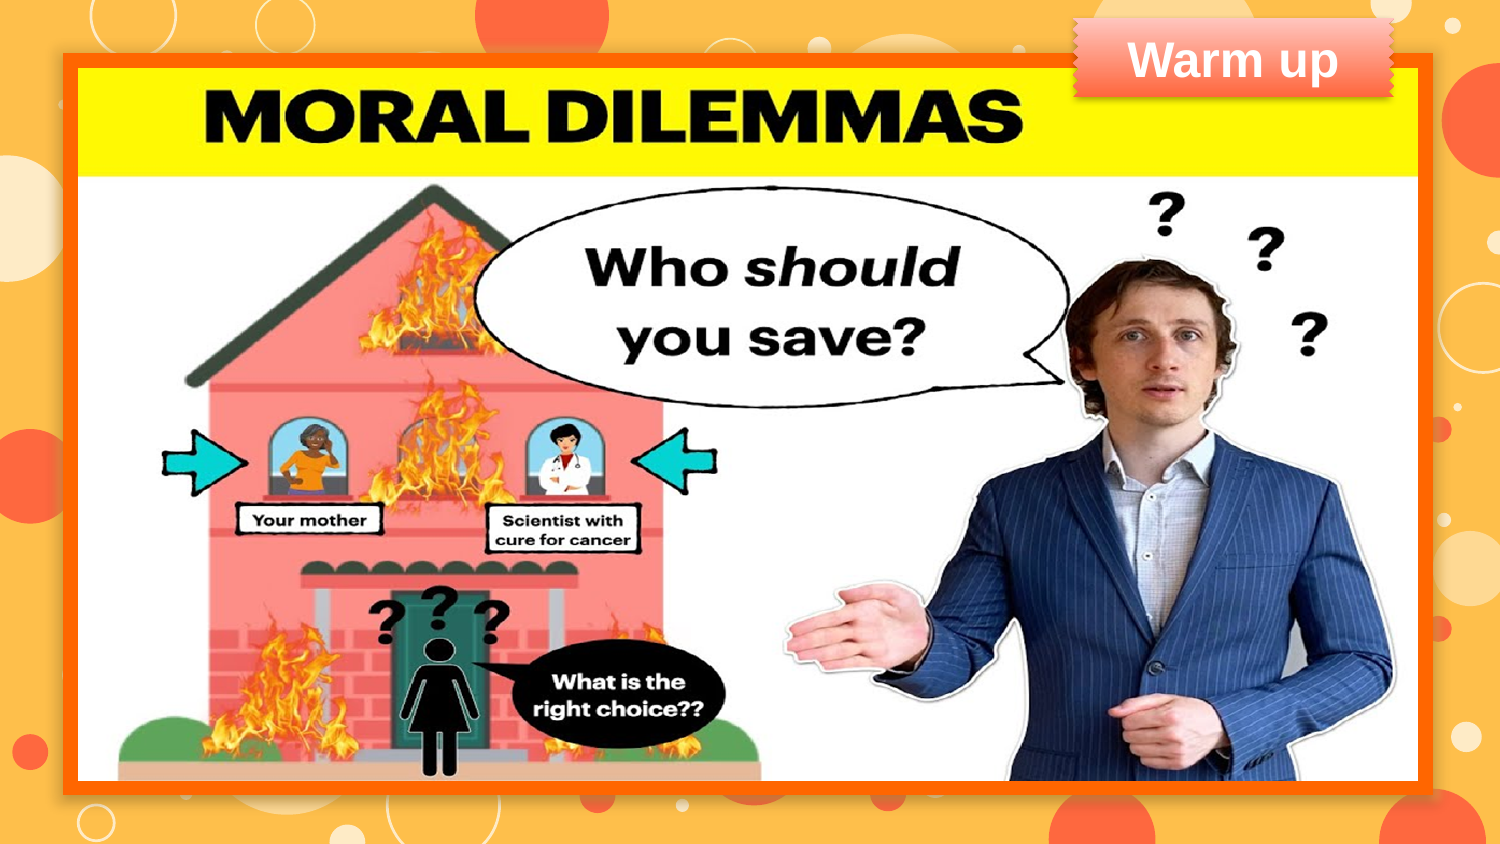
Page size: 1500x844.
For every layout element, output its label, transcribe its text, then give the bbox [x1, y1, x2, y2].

text_box Warm up [1072, 18, 1395, 66]
picture [77, 67, 1419, 781]
